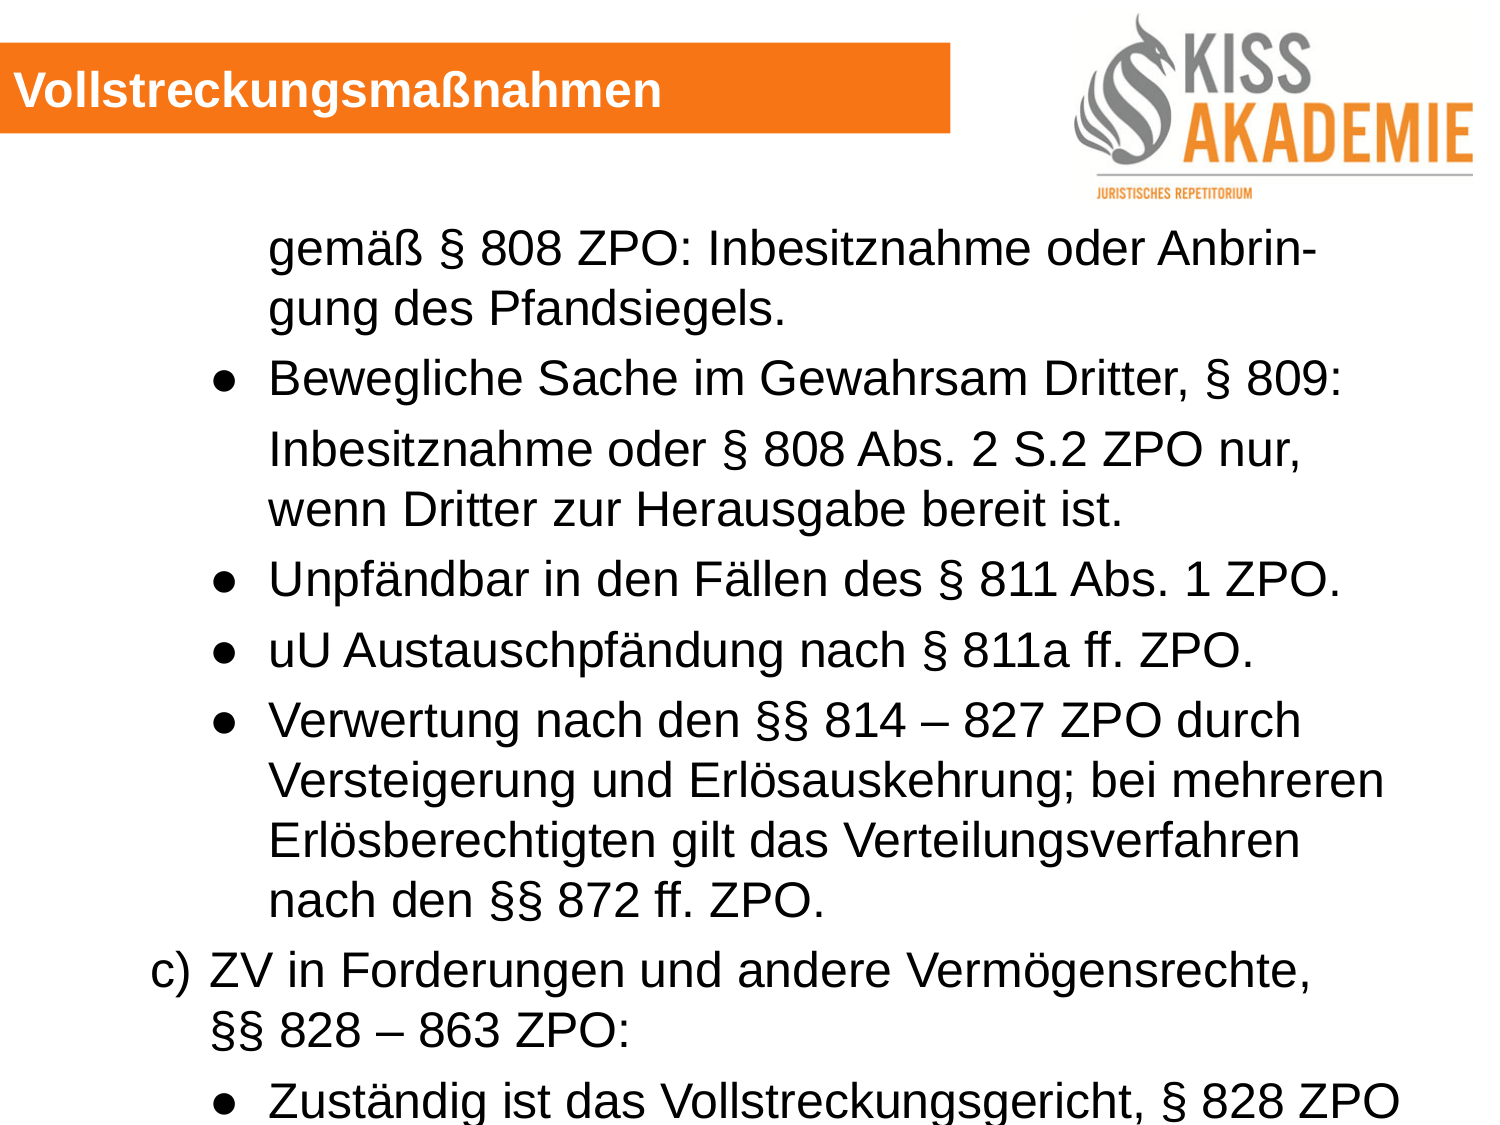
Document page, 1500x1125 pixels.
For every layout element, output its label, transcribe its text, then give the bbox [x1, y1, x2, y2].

picture [1074, 13, 1473, 203]
text_box gemäß § 808 ZPO: Inbesitznahme oder Anbrin- gung des Pfandsiegels. ● Bewegliche Sache im Gewahrsam Dritter, § 809: Inbesitznahme oder § 808 Abs. 2 S.2 ZPO nur, wenn Dritter zur Herausgabe bereit ist. ● Unpfändbar in den Fällen des § 811 Abs. 1 ZPO. ● uU Austauschpfändung nach § 811a ff. ZPO. ● Verwertung nach den §§ 814 – 827 ZPO durch Versteigerung und Erlösauskehrung; bei mehreren Erlösberechtigten gilt das Verteilungsverfahren nach den §§ 872 ff. ZPO. c) ZV in Forderungen und andere Vermögensrechte, §§ 828 – 863 ZPO: ● Zuständig ist das Vollstreckungsgericht, § 828 ZPO [17, 208, 1483, 1125]
text_box Vollstreckungsmaßnahmen [0, 42, 951, 134]
